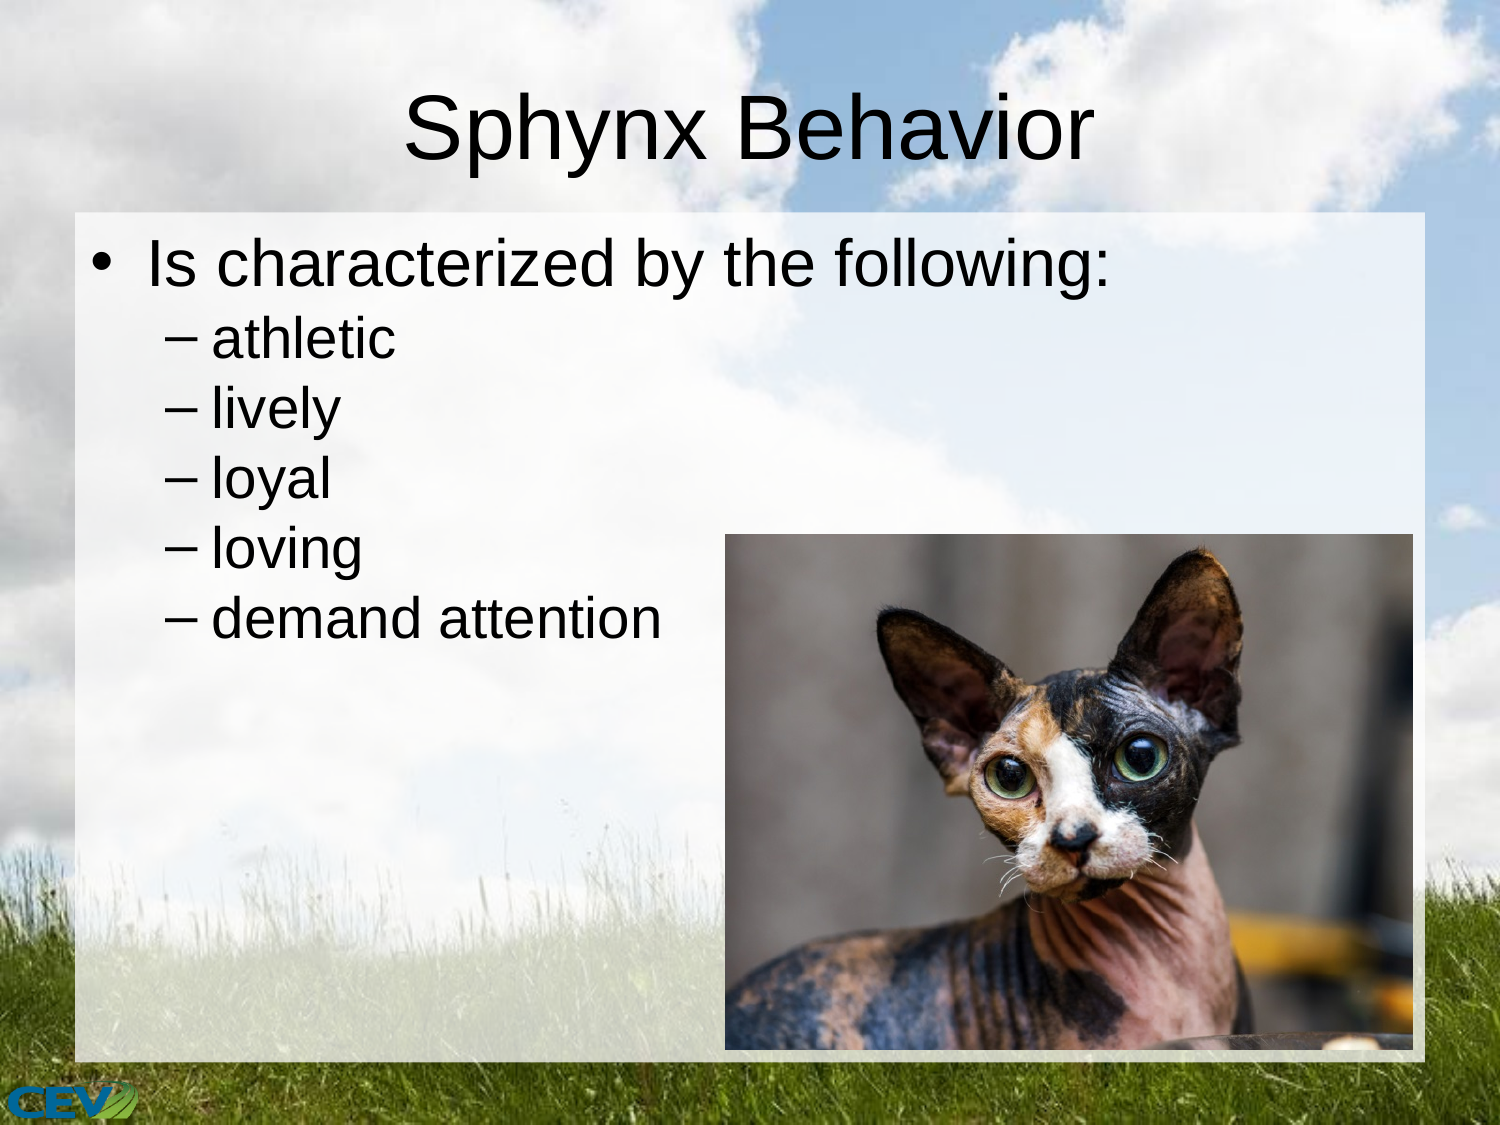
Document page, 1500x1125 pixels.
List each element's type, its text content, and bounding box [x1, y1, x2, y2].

list Is characterized by the following: athletic lively loyal loving demand attention [75, 212, 1425, 1063]
picture [0, 0, 1500, 1125]
title Sphynx Behavior [75, 45, 1425, 200]
